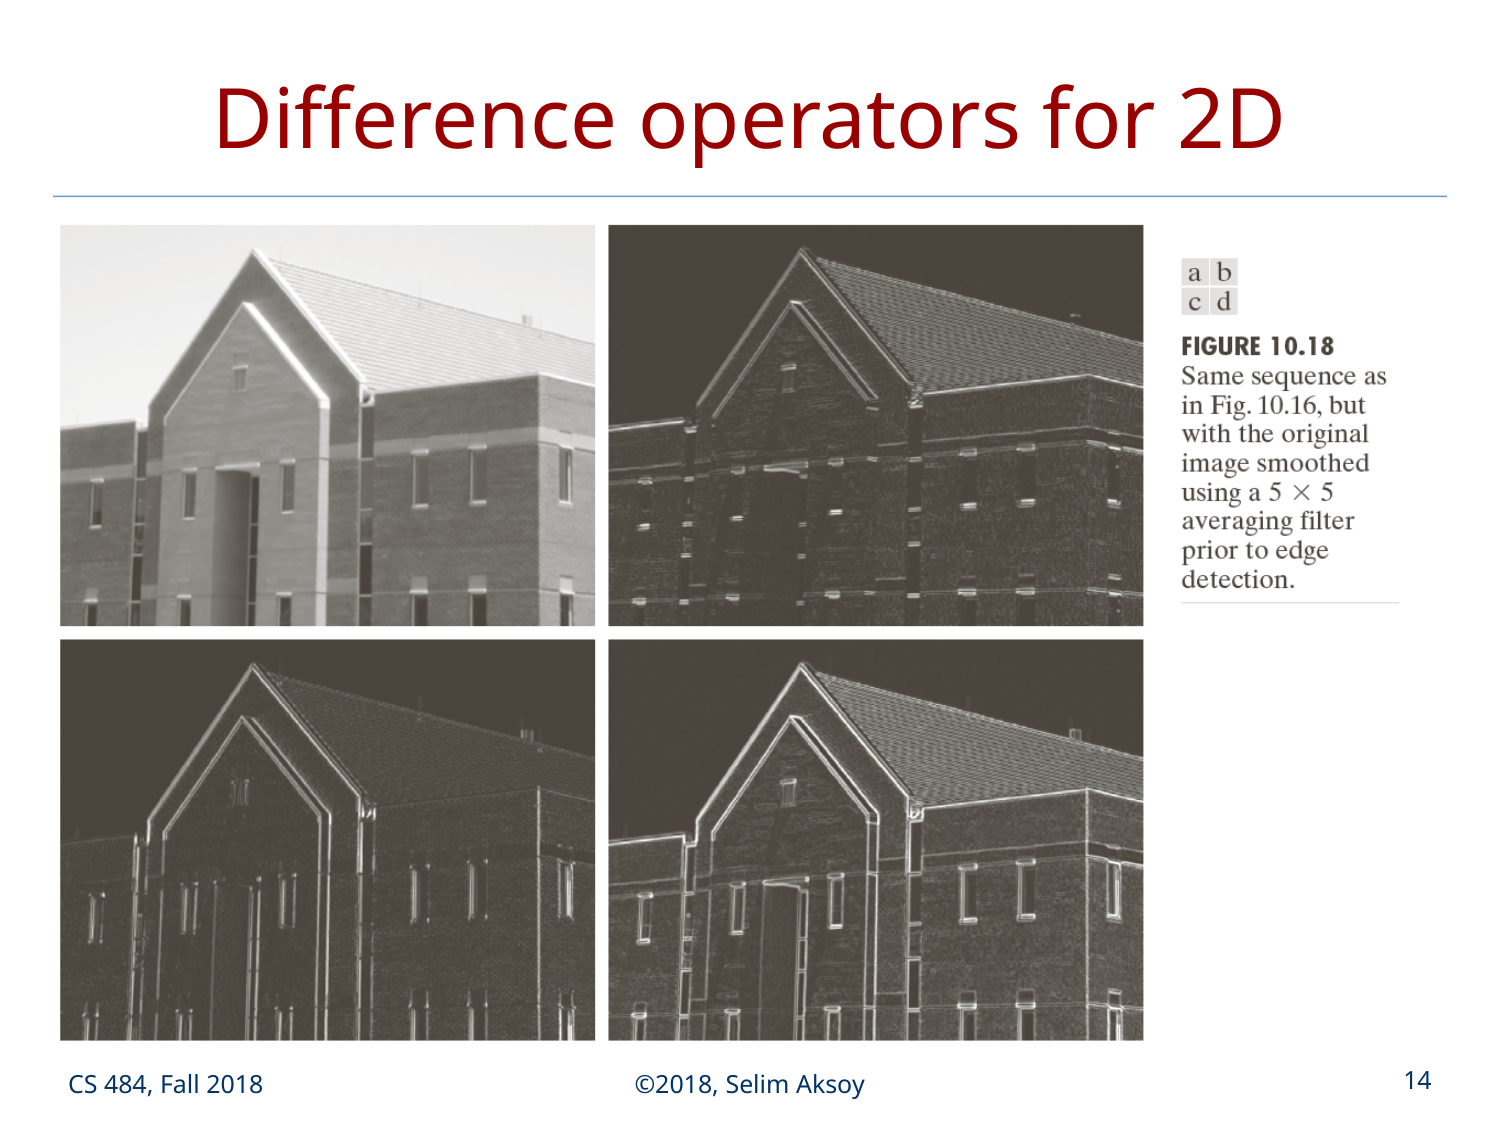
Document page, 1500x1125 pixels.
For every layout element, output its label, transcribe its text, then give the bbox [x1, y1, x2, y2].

slide_number 14 [1134, 1052, 1448, 1107]
title Difference operators for 2D [53, 31, 1447, 173]
slide_number CS 484, Fall 2018 [52, 1055, 366, 1107]
picture [52, 219, 1152, 1049]
picture [1174, 255, 1405, 611]
footer ©2018, Selim Aksoy [511, 1056, 988, 1107]
